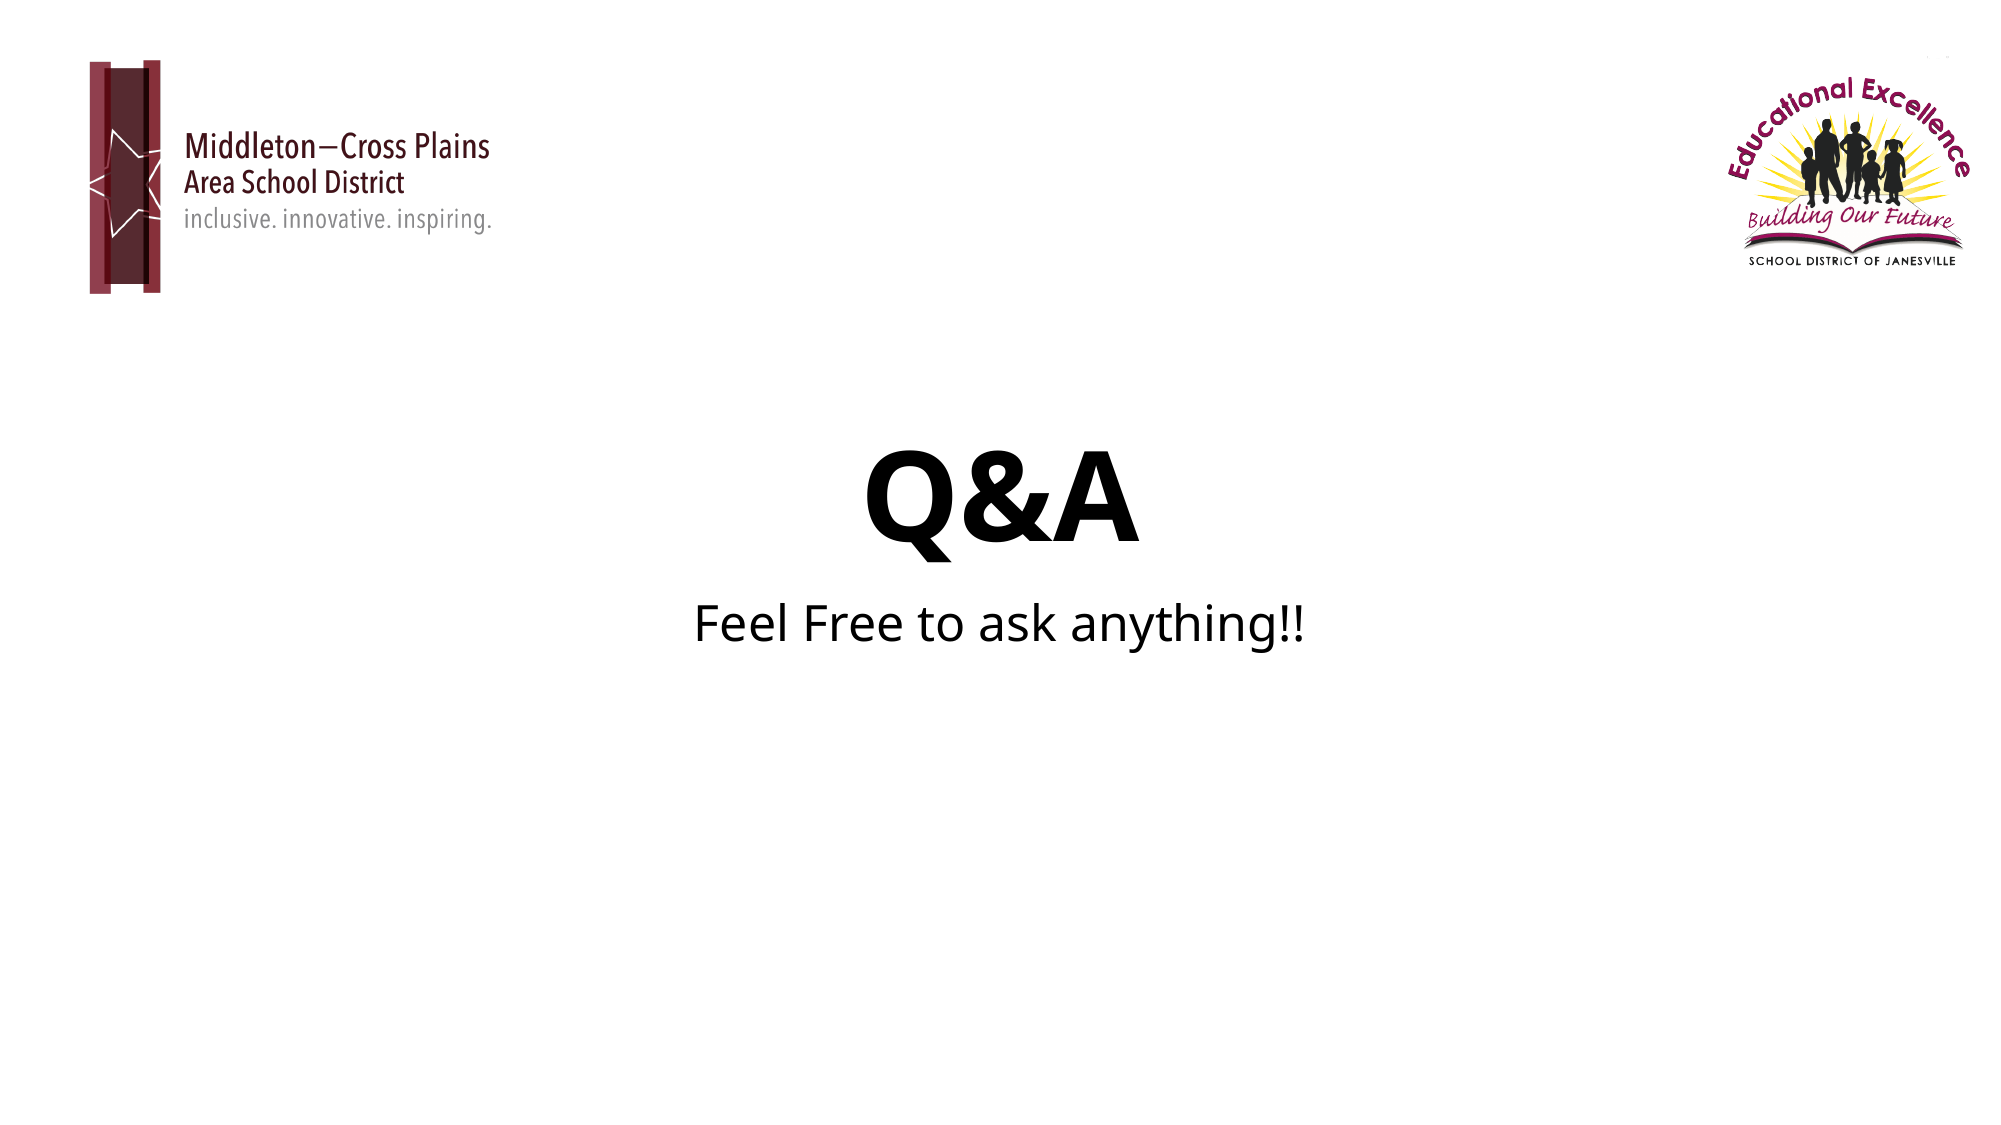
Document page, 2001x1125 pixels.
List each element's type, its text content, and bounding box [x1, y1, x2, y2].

title Q&A [249, 184, 1750, 576]
picture [1718, 56, 1981, 274]
picture [0, 5, 574, 350]
subtitle Feel Free to ask anything!! [249, 590, 1750, 863]
